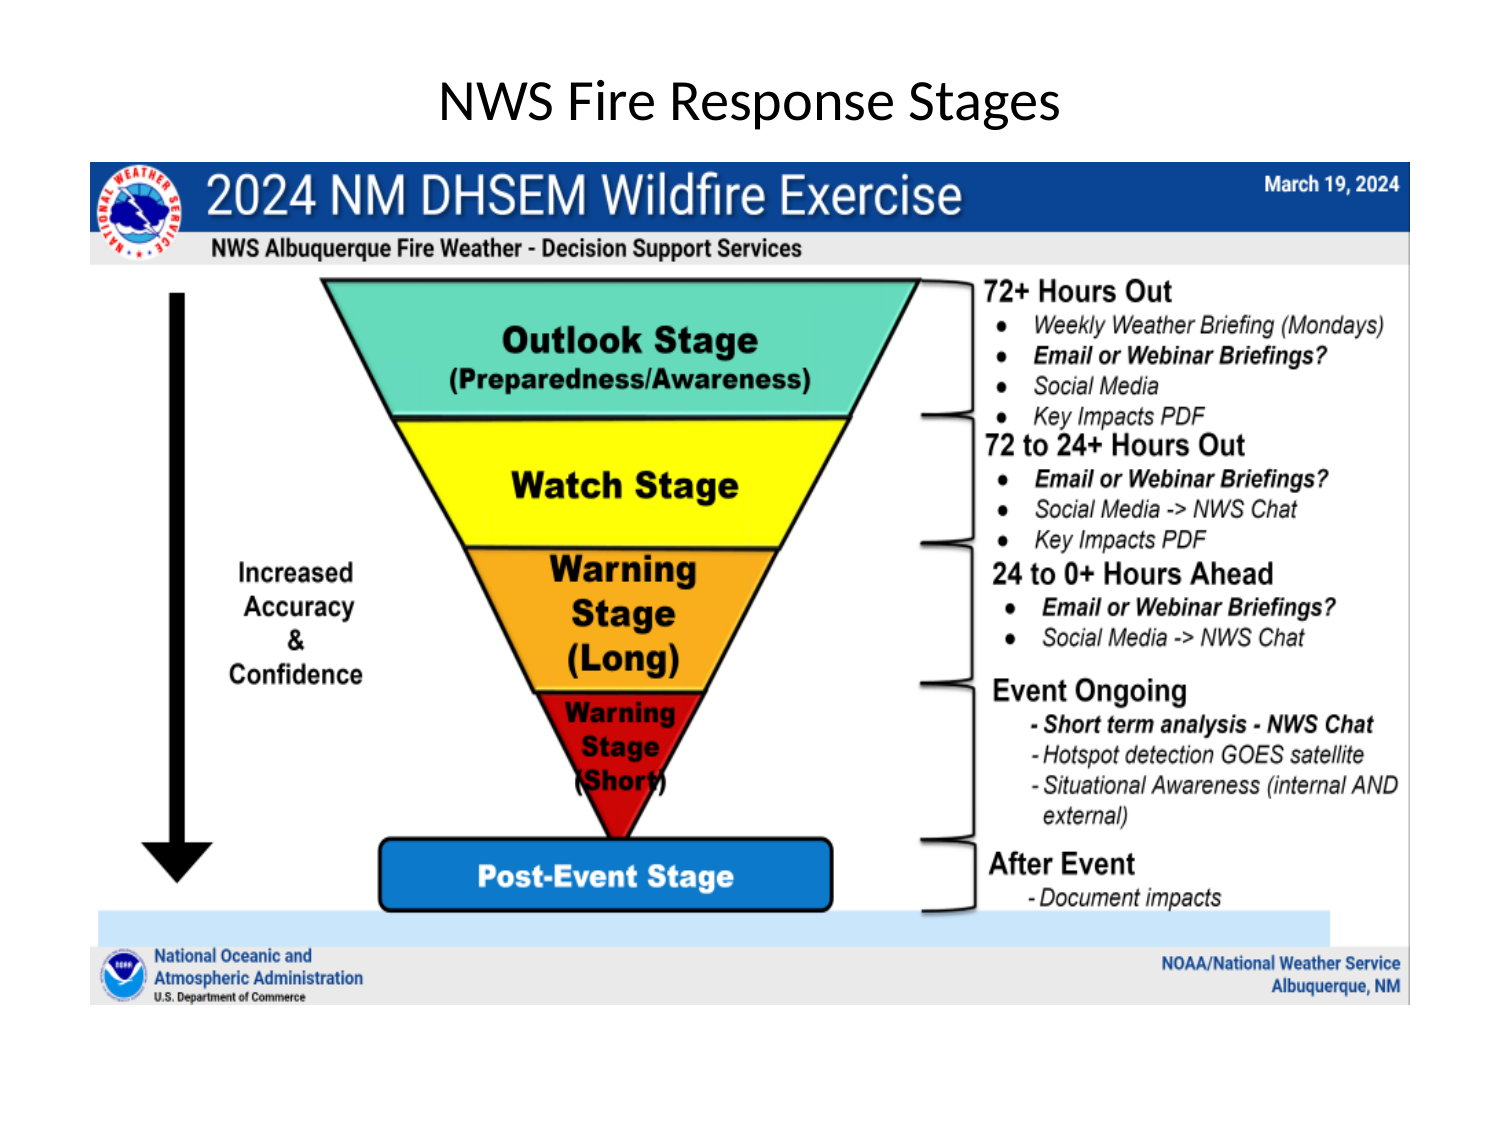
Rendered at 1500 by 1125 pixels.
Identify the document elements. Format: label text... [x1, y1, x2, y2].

title NWS Fire Response Stages [75, 45, 1425, 150]
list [89, 162, 1411, 1006]
